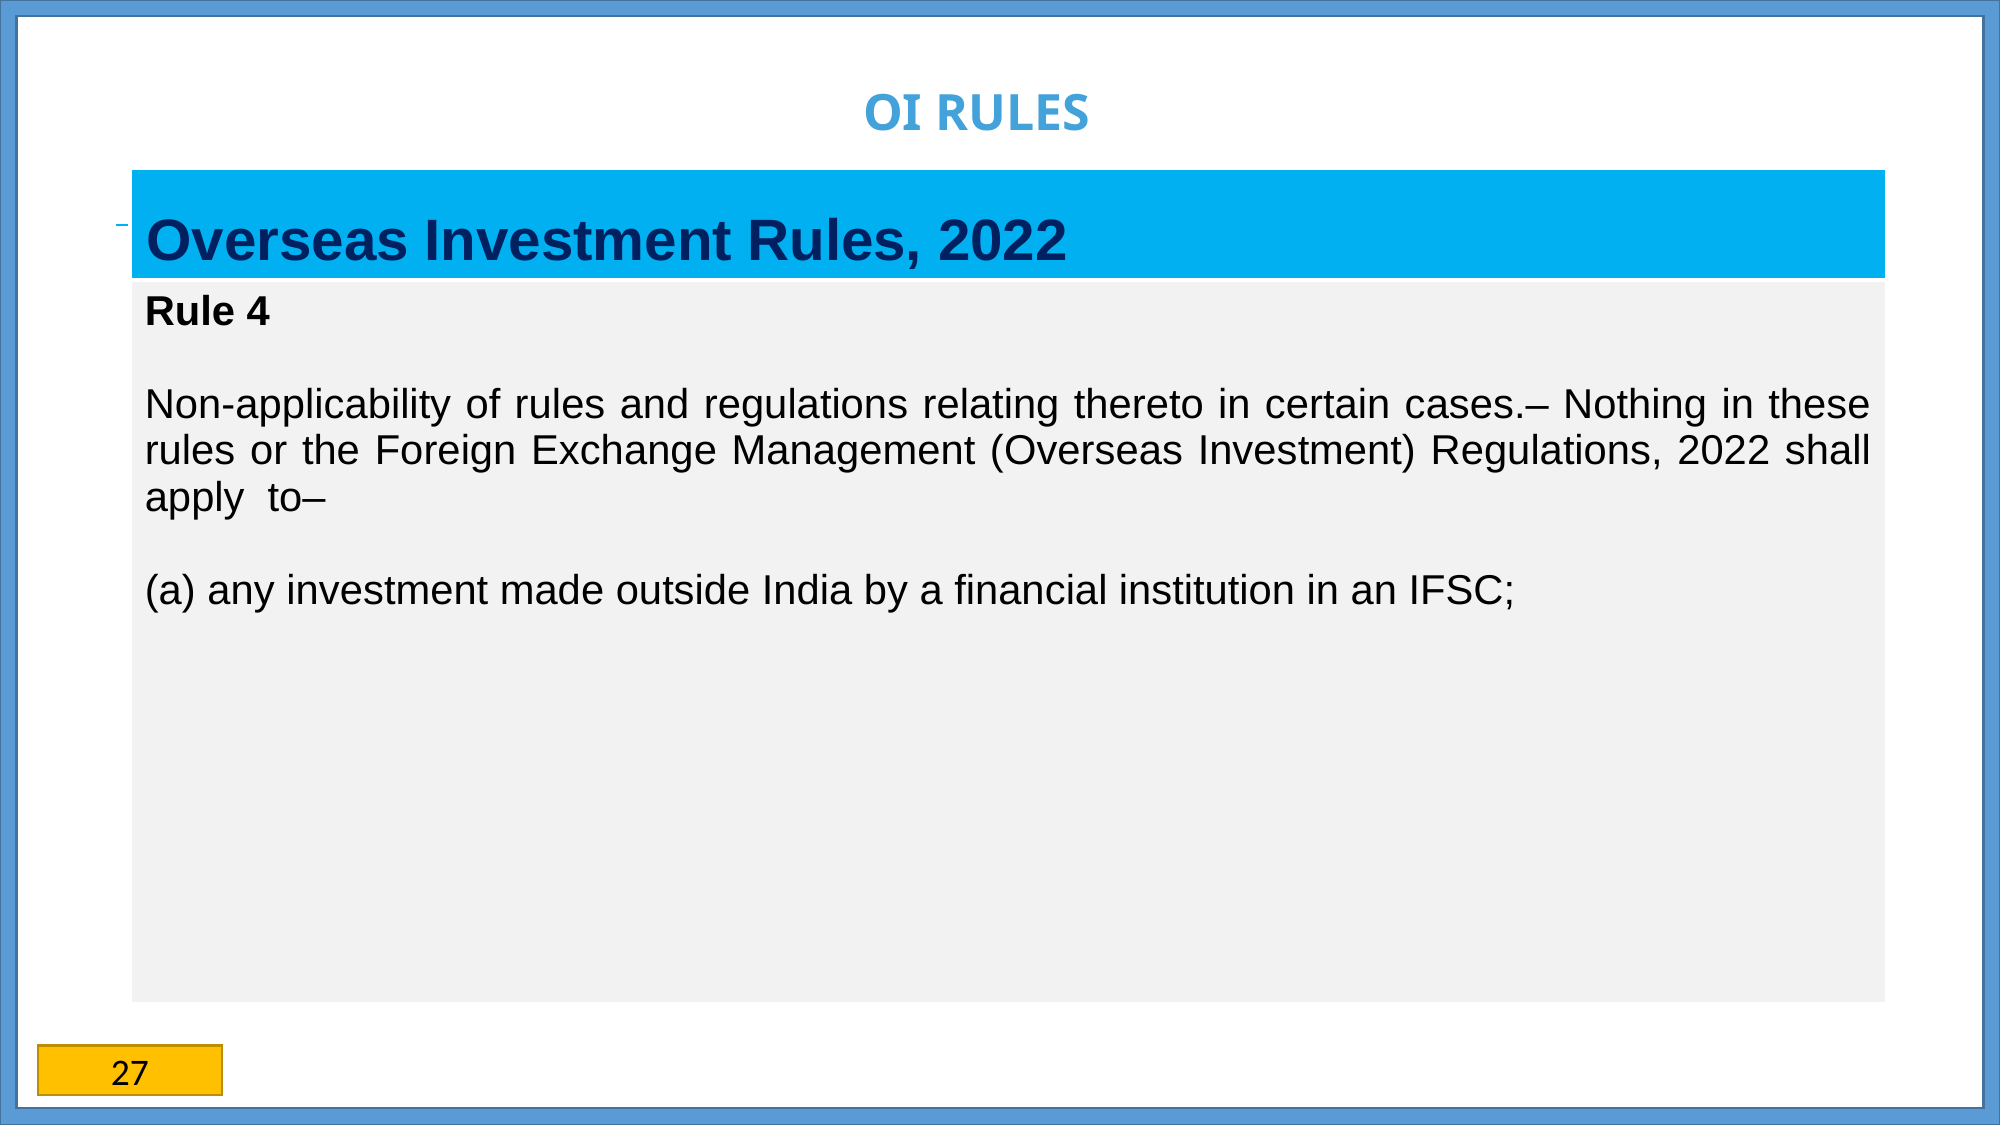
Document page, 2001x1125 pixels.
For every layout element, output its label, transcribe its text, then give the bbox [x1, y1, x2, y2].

text_box [0, 0, 2000, 1125]
table_cell Rule 4 Non-applicability of rules and regulations relating thereto in certain cases.– Nothing in these rules or the Foreign Exchange Management (Overseas Investment) Regulations, 2022 shall apply to– (a) any investment made outside India by a financial institution in an IFSC; [132, 282, 1885, 1002]
title OI RULES [93, 61, 1861, 174]
slide_number 27 [37, 1044, 223, 1096]
table_header Overseas Investment Rules, 2022 [132, 170, 1885, 278]
